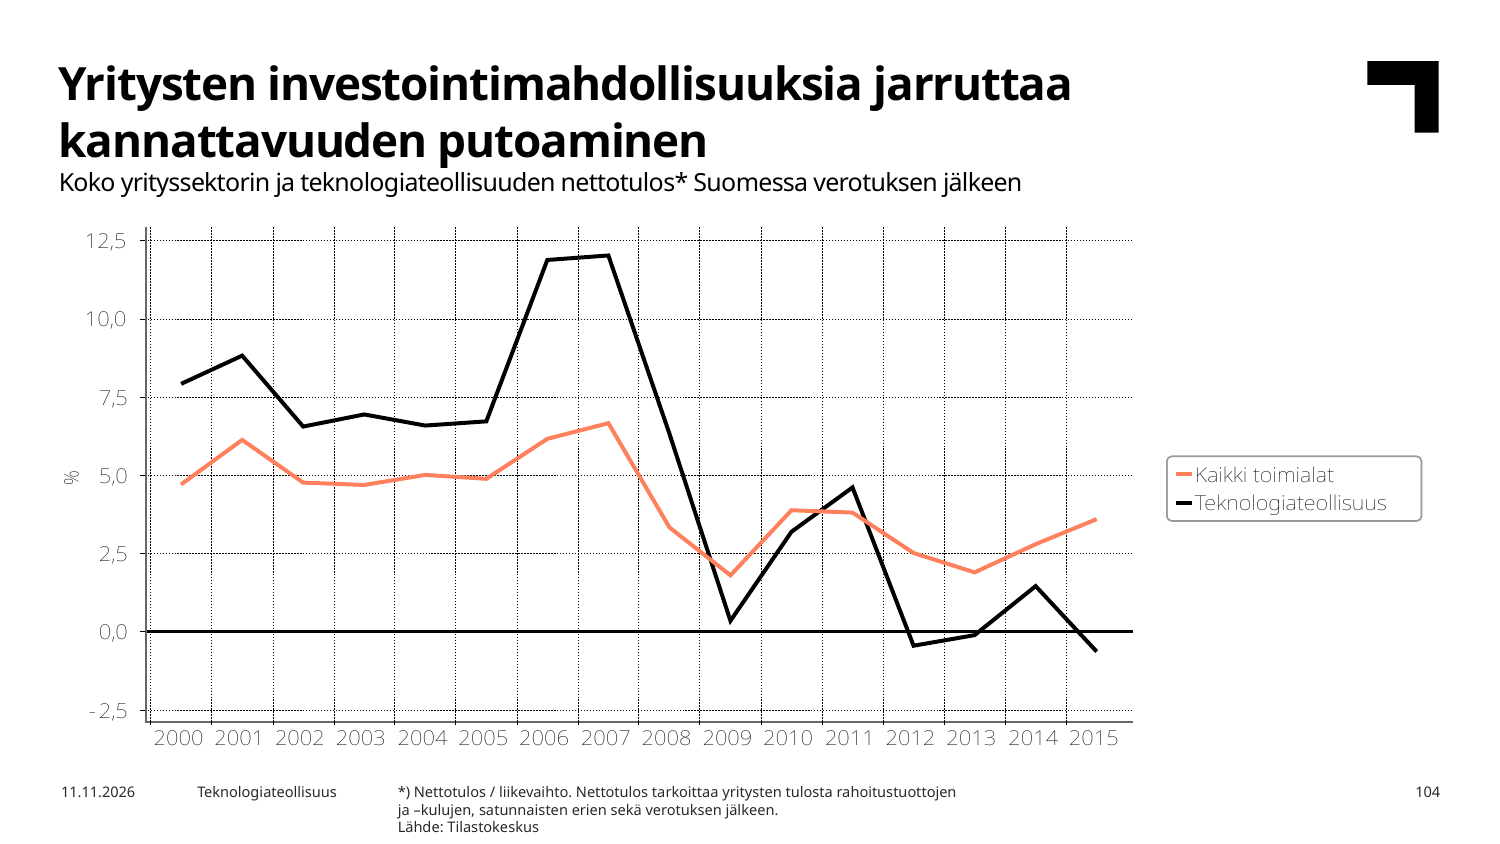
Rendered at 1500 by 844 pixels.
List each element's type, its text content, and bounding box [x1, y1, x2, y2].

list *) Nettotulos / liikevaihto. Nettotulos tarkoittaa yritysten tulosta rahoitustuottojen ja –kulujen, satunnaisten erien sekä verotuksen jälkeen. Lähde: Tilastokeskus [382, 775, 984, 844]
list Yritysten investointimahdollisuuksia jarruttaa kannattavuuden putoaminen Koko yrityssektorin ja teknologiateollisuuden nettotulos* Suomessa verotuksen jälkeen [41, 46, 1378, 153]
slide_number 104 [1313, 775, 1456, 803]
footer Teknologiateollisuus [182, 775, 382, 803]
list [50, 219, 1431, 763]
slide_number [46, 775, 182, 803]
